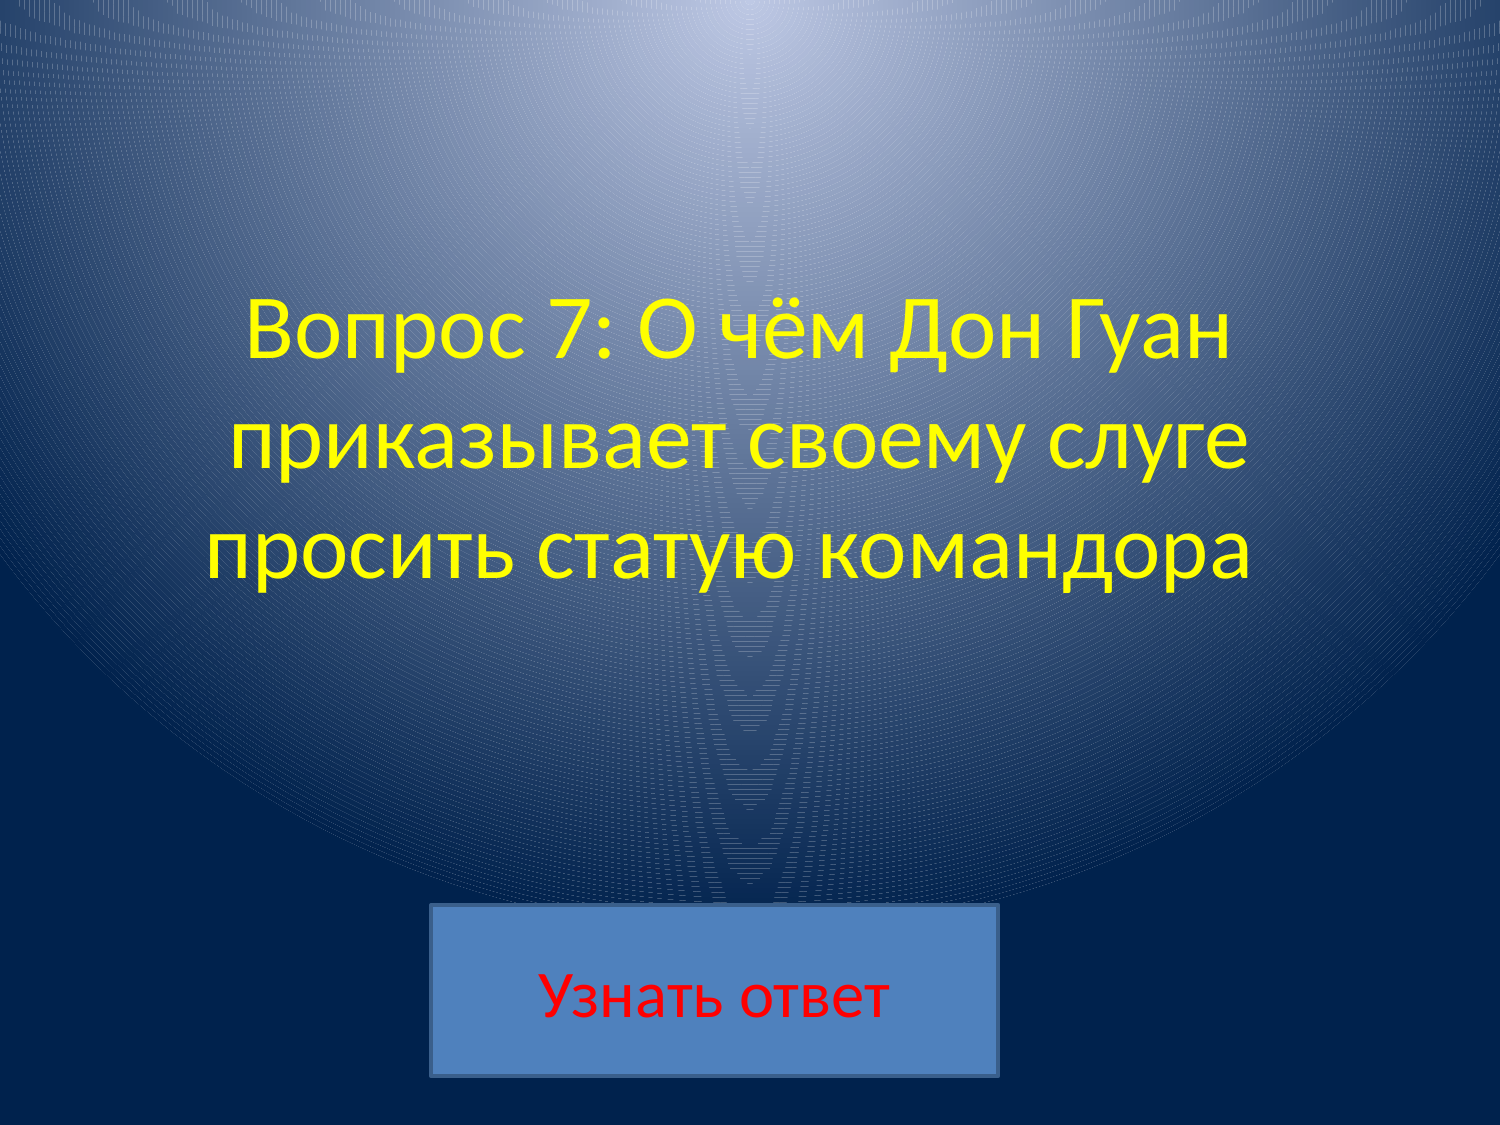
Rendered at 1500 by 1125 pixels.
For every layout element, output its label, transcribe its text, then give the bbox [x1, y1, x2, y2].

title Вопрос 7: О чём Дон Гуан приказывает своему слуге просить статую командора [64, 338, 1415, 526]
